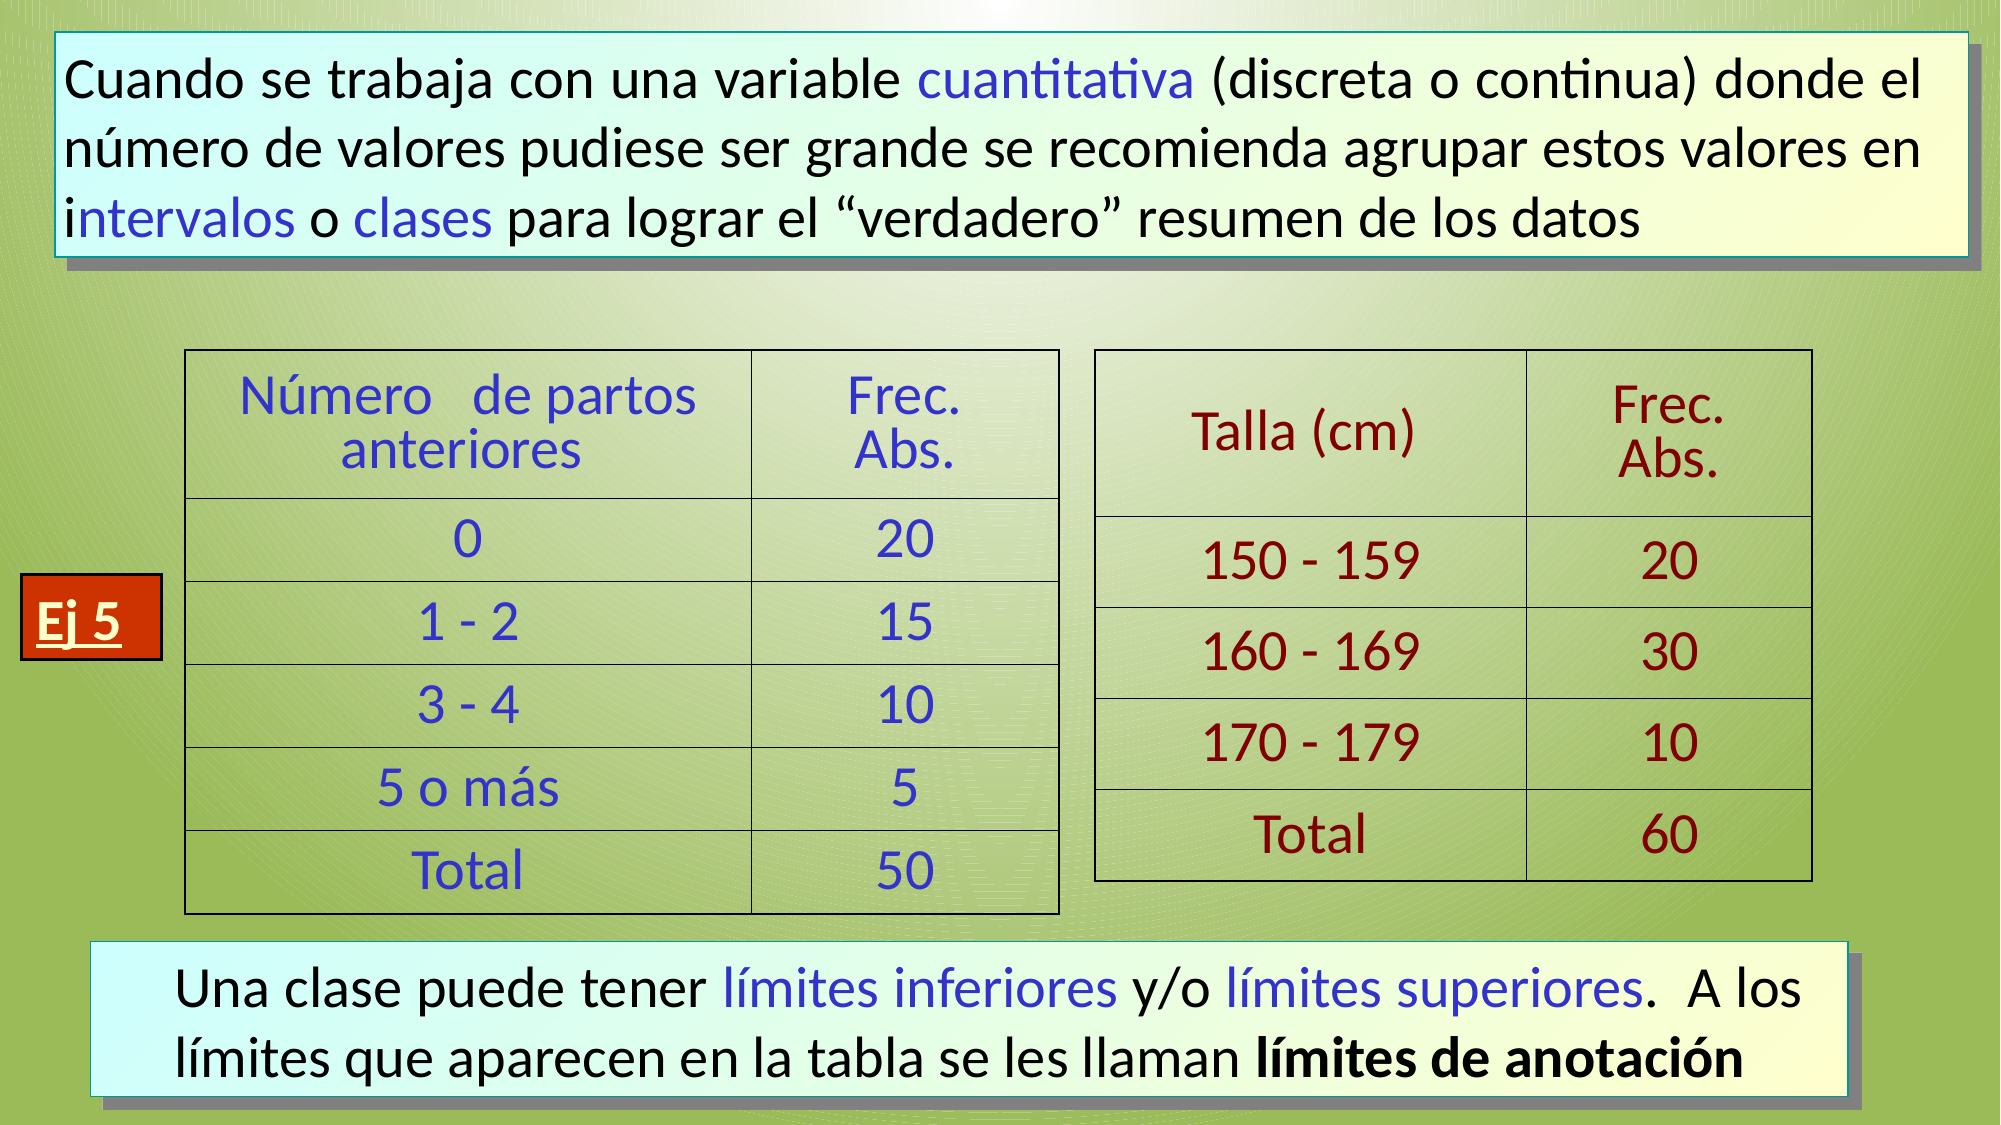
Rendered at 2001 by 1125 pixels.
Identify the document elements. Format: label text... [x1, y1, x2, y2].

table_cell 0 [186, 499, 751, 581]
table_cell 160 - 169 [1096, 608, 1526, 698]
table_header Talla (cm) [1096, 351, 1526, 516]
table_cell 3 - 4 [186, 665, 751, 747]
table_cell 15 [752, 582, 1058, 664]
table_cell 20 [1527, 517, 1811, 607]
table_cell 1 - 2 [186, 582, 751, 664]
table_cell 10 [752, 665, 1058, 747]
text_box Cuando se trabaja con una variable cuantitativa (discreta o continua) donde el número de valores pudiese ser grande se recomienda agrupar estos valores en intervalos o clases para lograr el “verdadero” resumen de los datos [54, 32, 1969, 258]
table_cell Total [186, 831, 751, 913]
table_header Número de partos anteriores [186, 351, 751, 498]
table_header Frec. Abs. [1527, 351, 1811, 516]
table_cell 20 [752, 499, 1058, 581]
table_header Frec. Abs. [752, 351, 1058, 498]
text_box Una clase puede tener límites inferiores y/o límites superiores. A los límites que aparecen en la tabla se les llaman límites de anotación [90, 941, 1848, 1097]
table_cell 60 [1527, 790, 1811, 880]
table_cell 5 o más [186, 748, 751, 830]
table_cell 150 - 159 [1096, 517, 1526, 607]
text_box Ej 5 [21, 574, 162, 660]
table_cell 5 [752, 748, 1058, 830]
table_cell Total [1096, 790, 1526, 880]
table_cell 10 [1527, 699, 1811, 789]
table_cell 30 [1527, 608, 1811, 698]
table_cell 50 [752, 831, 1058, 913]
table_cell 170 - 179 [1096, 699, 1526, 789]
